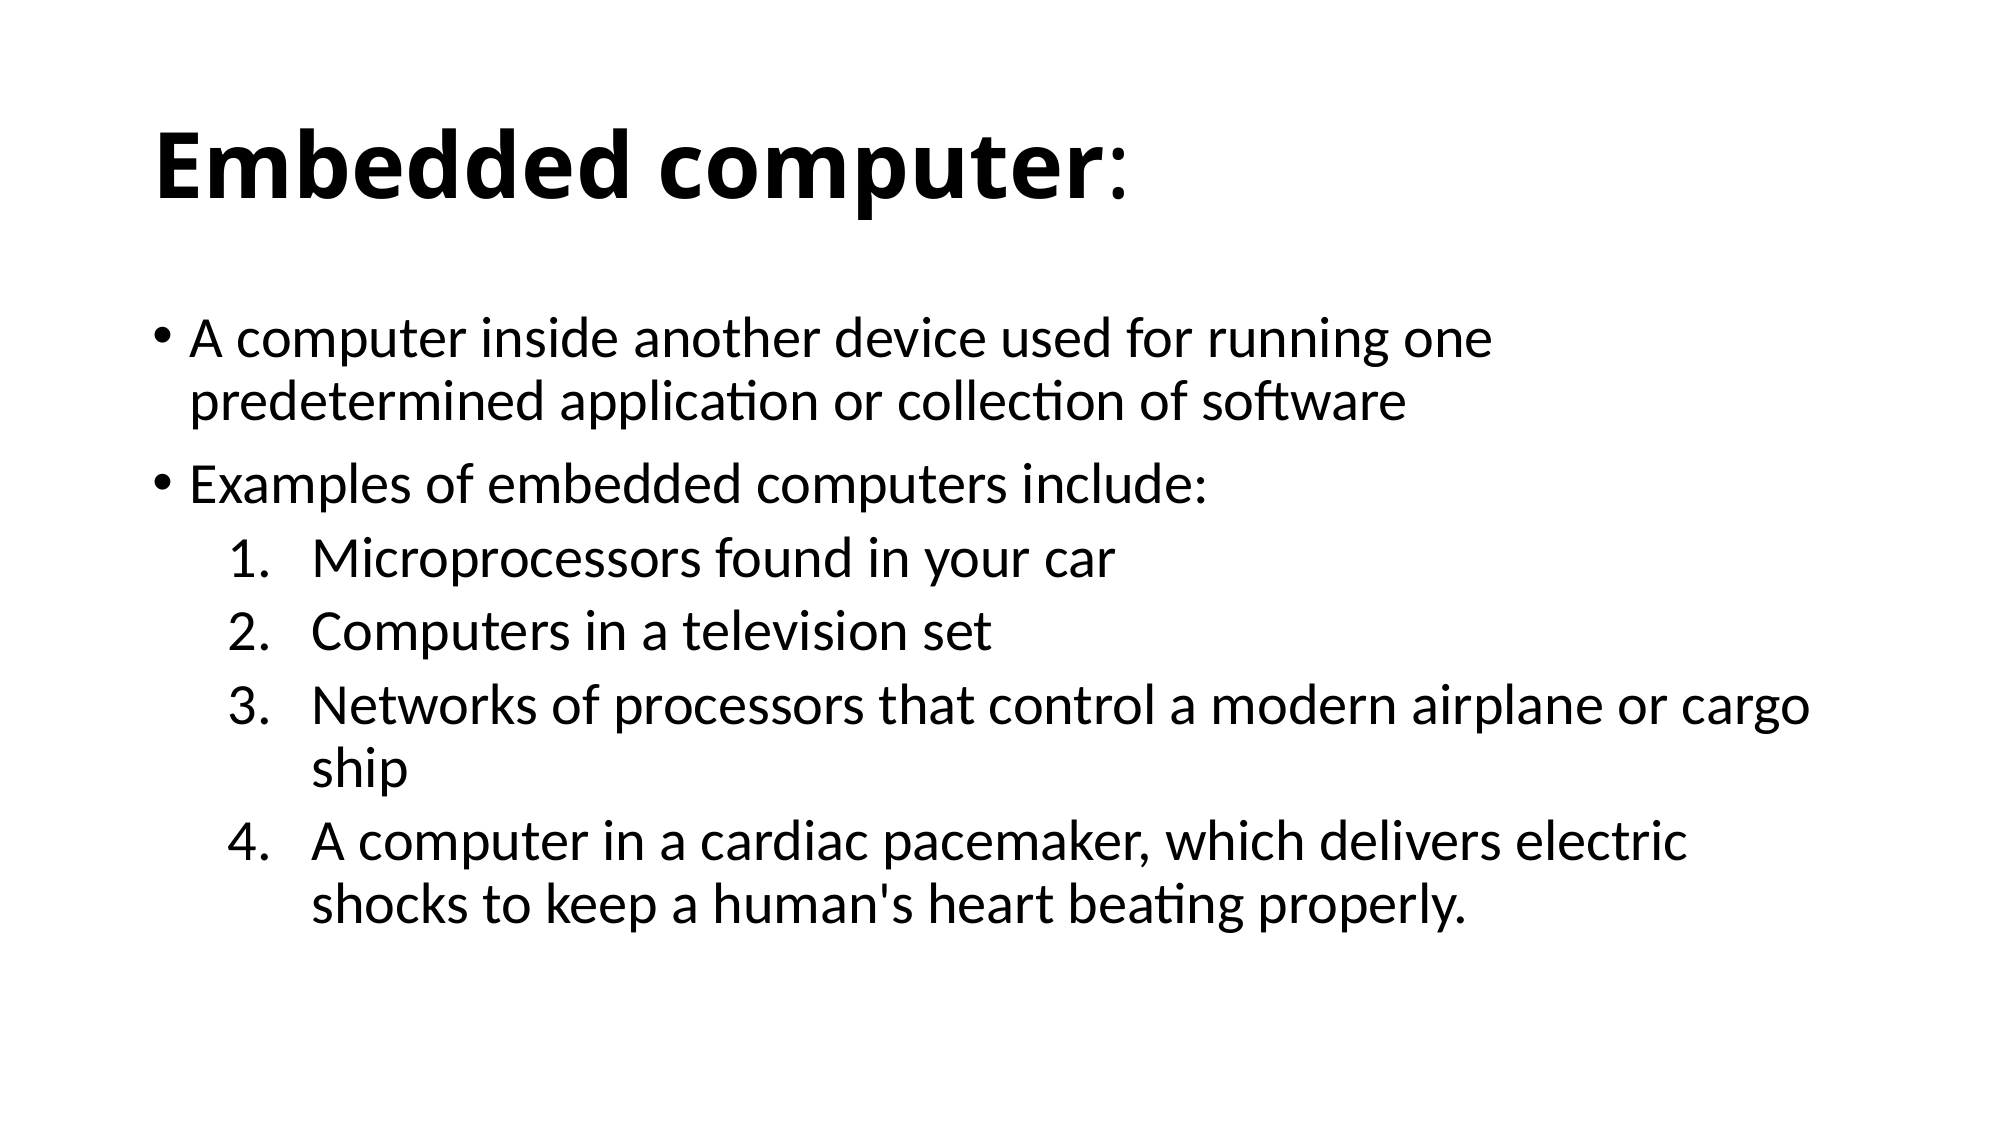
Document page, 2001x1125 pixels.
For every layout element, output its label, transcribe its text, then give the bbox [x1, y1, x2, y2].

title Embedded computer: [137, 59, 1863, 278]
list A computer inside another device used for running one predetermined application or collection of software Examples of embedded computers include: Microprocessors found in your car Computers in a television set Networks of processors that control a modern airplane or cargo ship A computer in a cardiac pacemaker, which delivers electric shocks to keep a human's heart beating properly. [137, 299, 1863, 1014]
